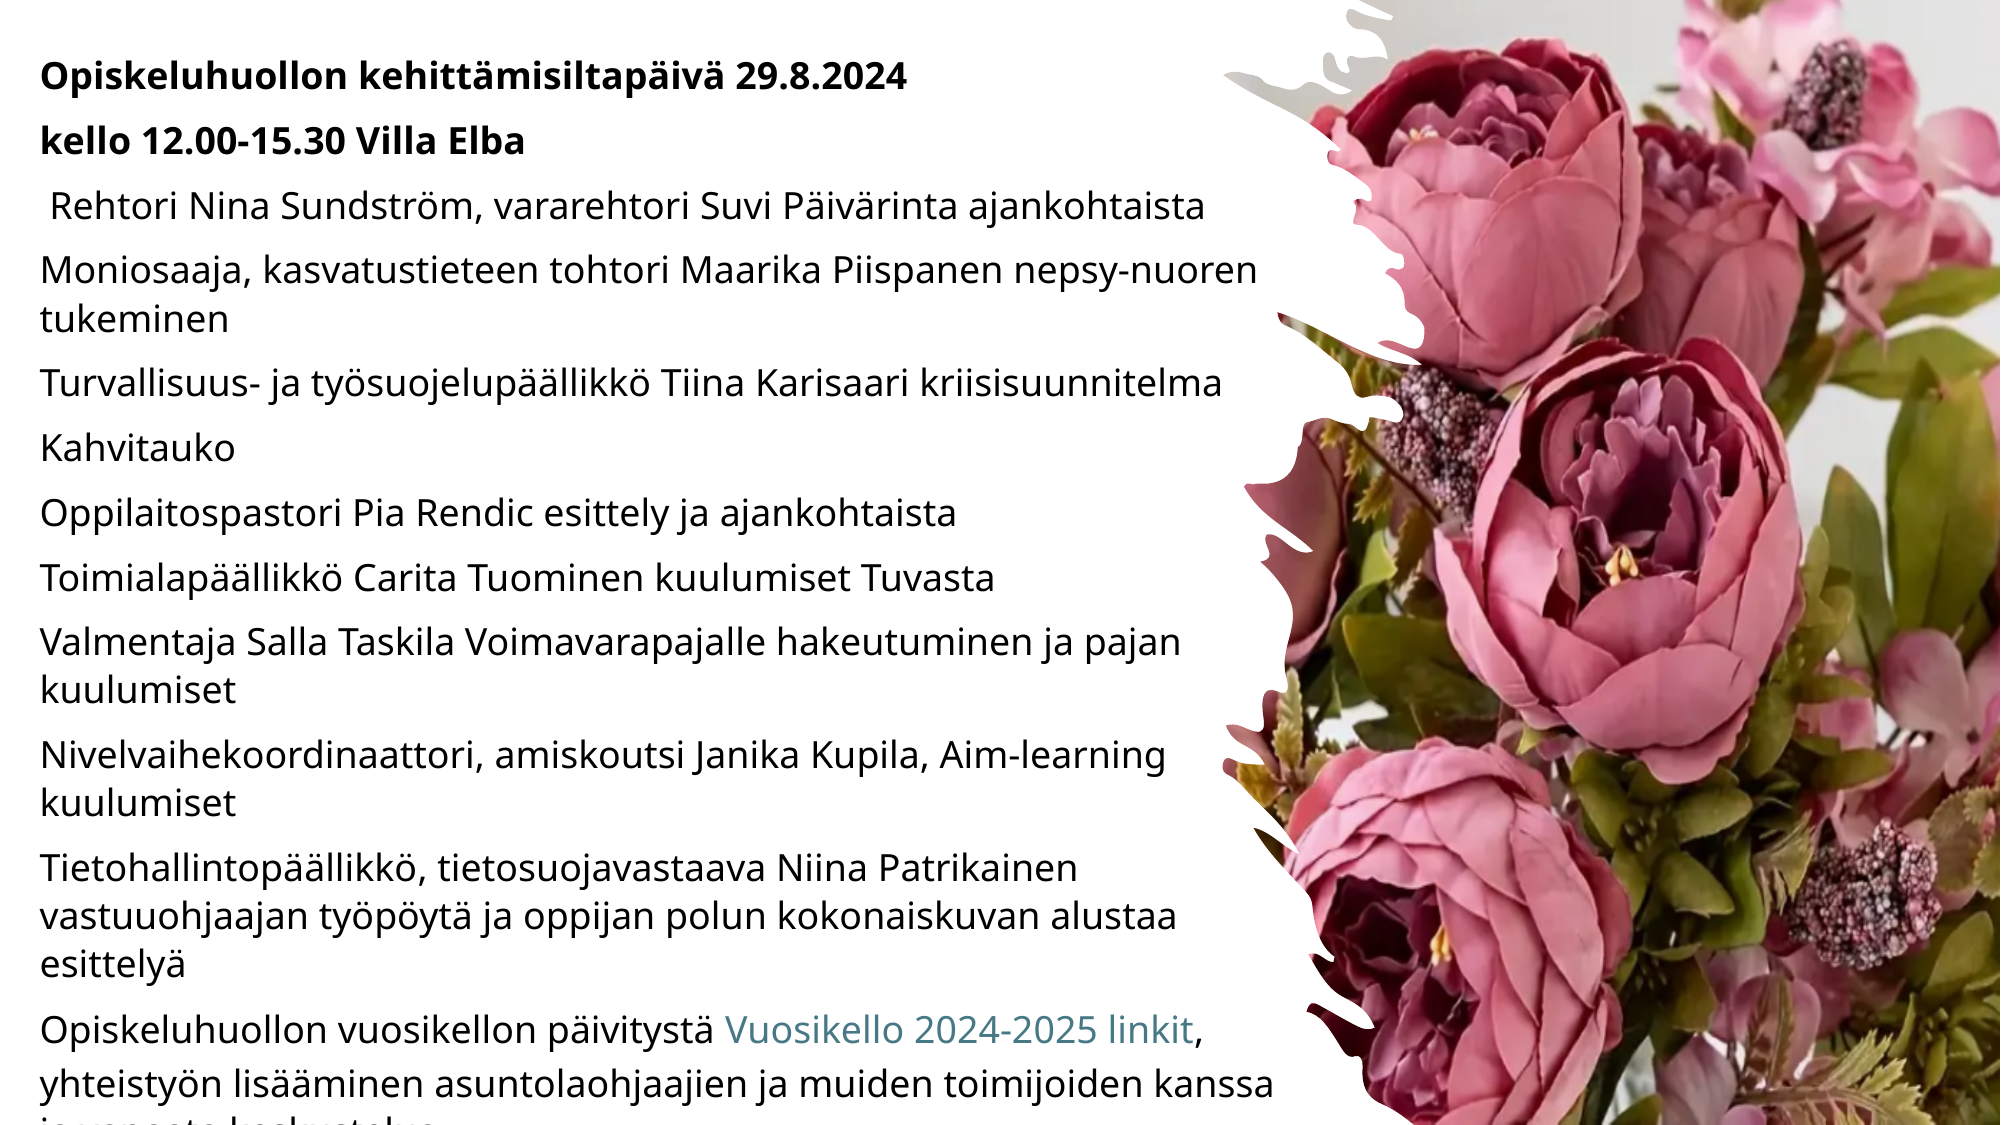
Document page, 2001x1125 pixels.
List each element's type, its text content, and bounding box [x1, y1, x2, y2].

text_box Opiskeluhuollon kehittämisiltapäivä 29.8.2024 kello 12.00-15.30 Villa Elba Rehtori Nina Sundström, vararehtori Suvi Päivärinta ajankohtaista Moniosaaja, kasvatustieteen tohtori Maarika Piispanen nepsy-nuoren tukeminen Turvallisuus- ja työsuojelupäällikkö Tiina Karisaari kriisisuunnitelma Kahvitauko Oppilaitospastori Pia Rendic esittely ja ajankohtaista Toimialapäällikkö Carita Tuominen kuulumiset Tuvasta Valmentaja Salla Taskila Voimavarapajalle hakeutuminen ja pajan kuulumiset Nivelvaihekoordinaattori, amiskoutsi Janika Kupila, Aim-learning kuulumiset Tietohallintopäällikkö, tietosuojavastaava Niina Patrikainen vastuuohjaajan työpöytä ja oppijan polun kokonaiskuvan alustaa esittelyä Opiskeluhuollon vuosikellon päivitystä Vuosikello 2024-2025 linkit, yhteistyön lisääminen asuntolaohjaajien ja muiden toimijoiden kanssa ja vapaata keskustelua Tervetuloa! Ilmoittautuminen https://forms.office.com/e/TTjeqHQHhG [24, 41, 1221, 1125]
picture [1221, 0, 2000, 1125]
